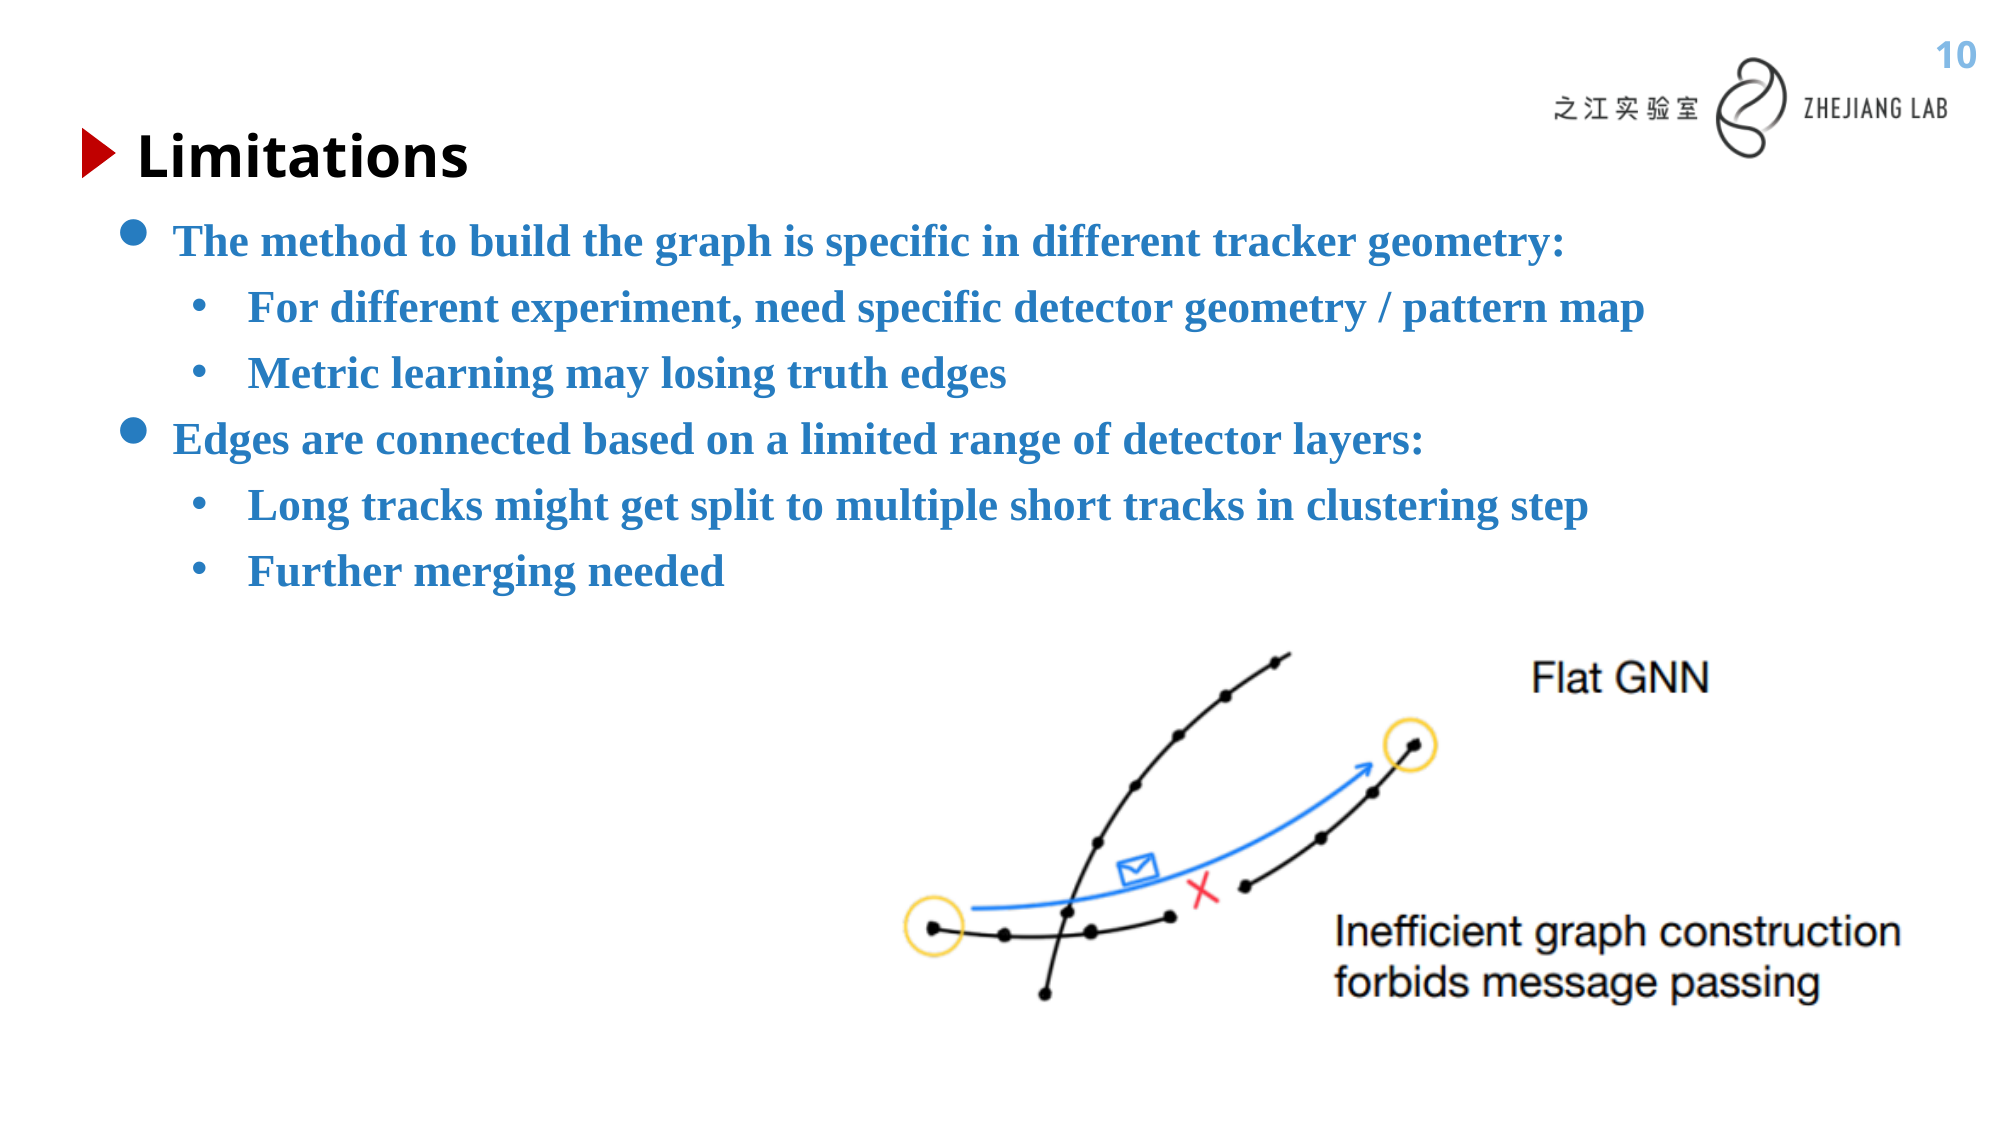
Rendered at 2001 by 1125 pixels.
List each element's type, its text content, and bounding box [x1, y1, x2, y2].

picture [857, 635, 1939, 1038]
picture [1502, 0, 2000, 217]
text_box The method to build the graph is specific in different tracker geometry: For different experiment, need specific detector geometry / pattern map Metric learning may losing truth edges Edges are connected based on a limited range of detector layers: Long tracks might get split to multiple short tracks in clustering step Further merging needed [101, 192, 1899, 669]
text_box 10 [1919, 23, 2000, 84]
text_box Limitations [121, 111, 1508, 192]
